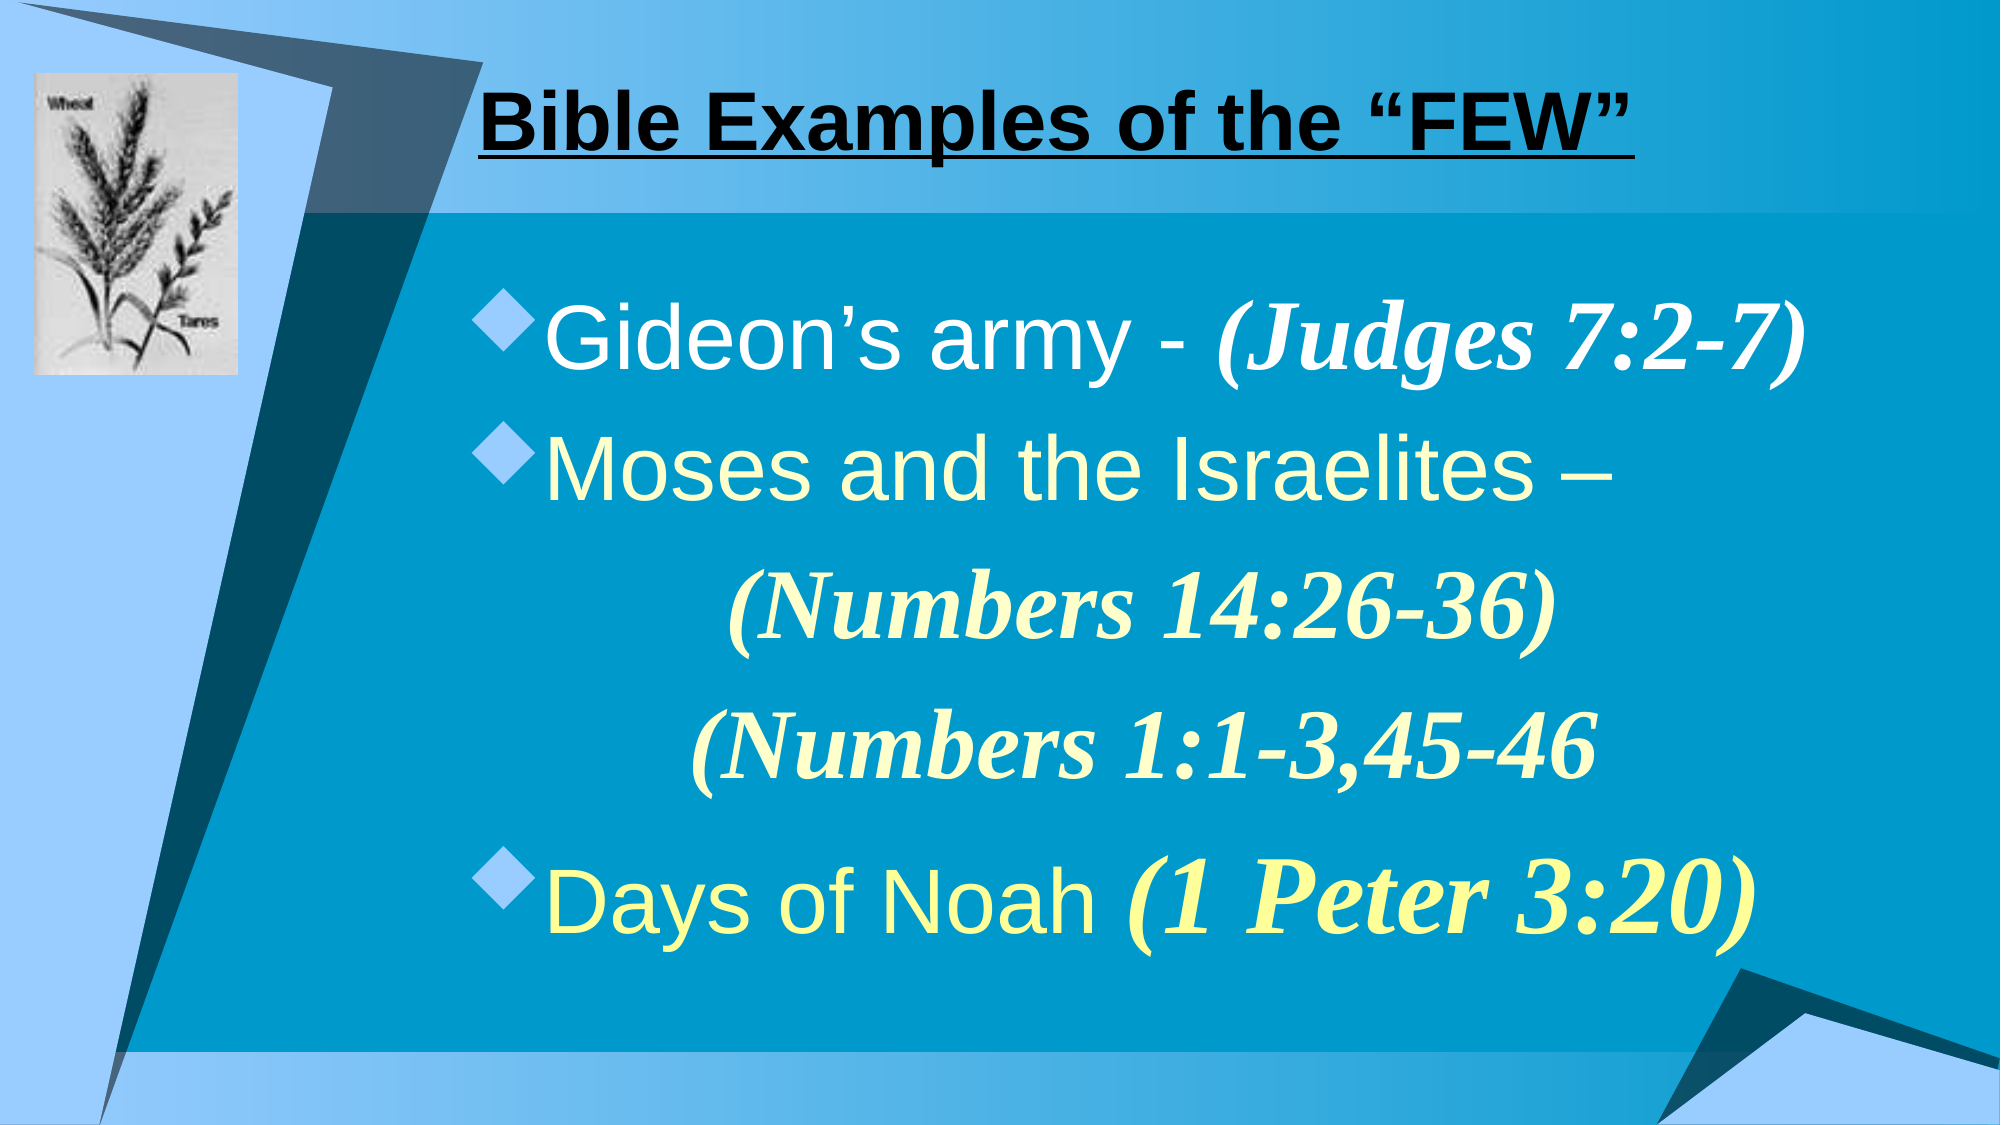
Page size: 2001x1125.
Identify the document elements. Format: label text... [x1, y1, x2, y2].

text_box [34, 73, 238, 376]
list Gideon’s army - (Judges 7:2-7) Moses and the Israelites – (Numbers 14:26-36) (Numbers 1:1-3,45-46 Days of Noah (1 Peter 3:20) [450, 262, 1863, 1100]
title Bible Examples of the “FEW” [463, 0, 1966, 175]
